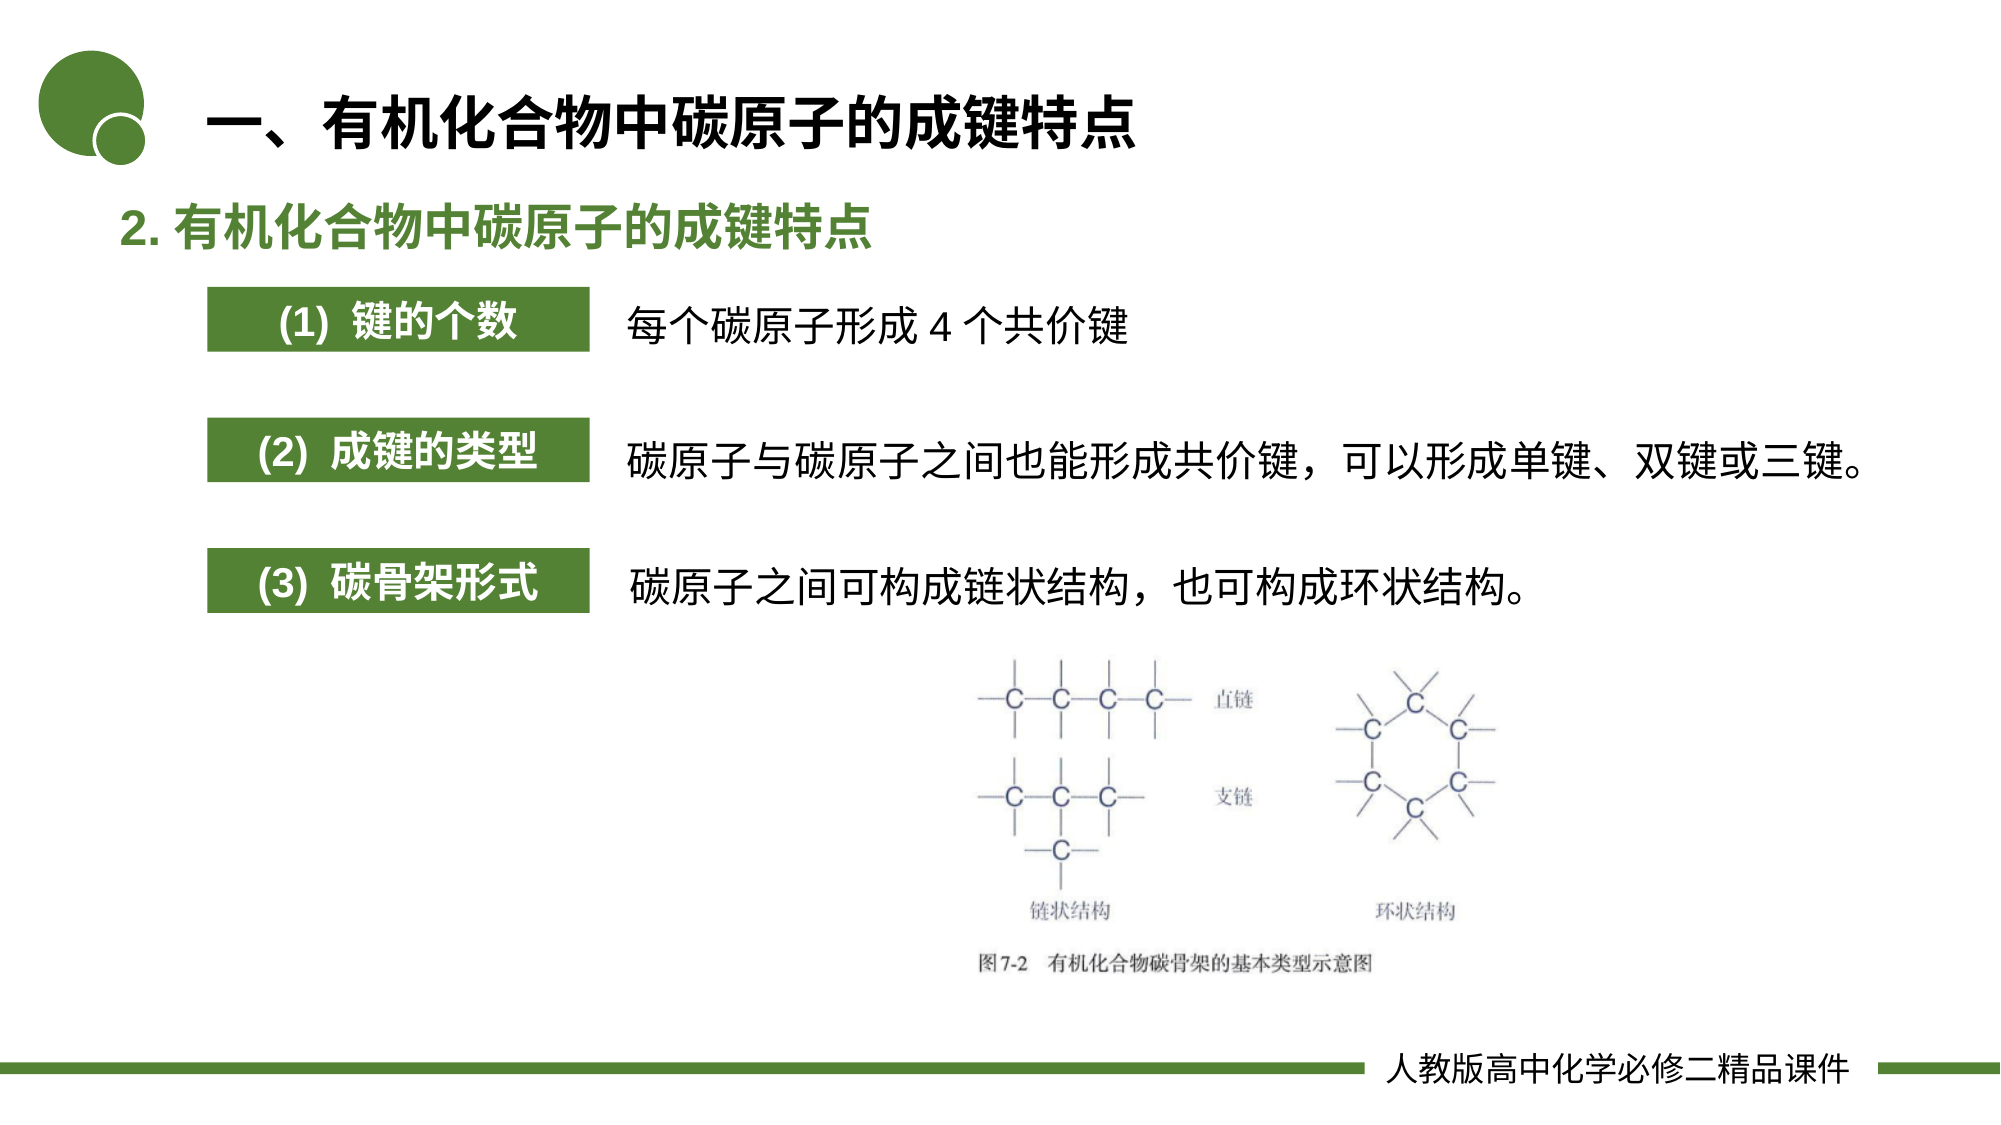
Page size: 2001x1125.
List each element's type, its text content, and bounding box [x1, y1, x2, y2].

text_box (3) 碳骨架形式 [207, 548, 590, 613]
text_box 2.有机化合物中碳原子的成键特点 [104, 188, 1958, 264]
text_box 每个碳原子形成4个共价键 [612, 292, 1298, 358]
text_box (1) 键的个数 [207, 286, 590, 352]
text_box 碳原子之间可构成链状结构，也可构成环状结构。 [602, 528, 1851, 619]
text_box 一、有机化合物中碳原子的成键特点 [190, 78, 1153, 164]
picture [929, 634, 1525, 995]
text_box 碳原子与碳原子之间也能形成共价键，可以形成单键、双键或三键。 [612, 407, 1861, 493]
text_box (2) 成键的类型 [207, 417, 590, 483]
